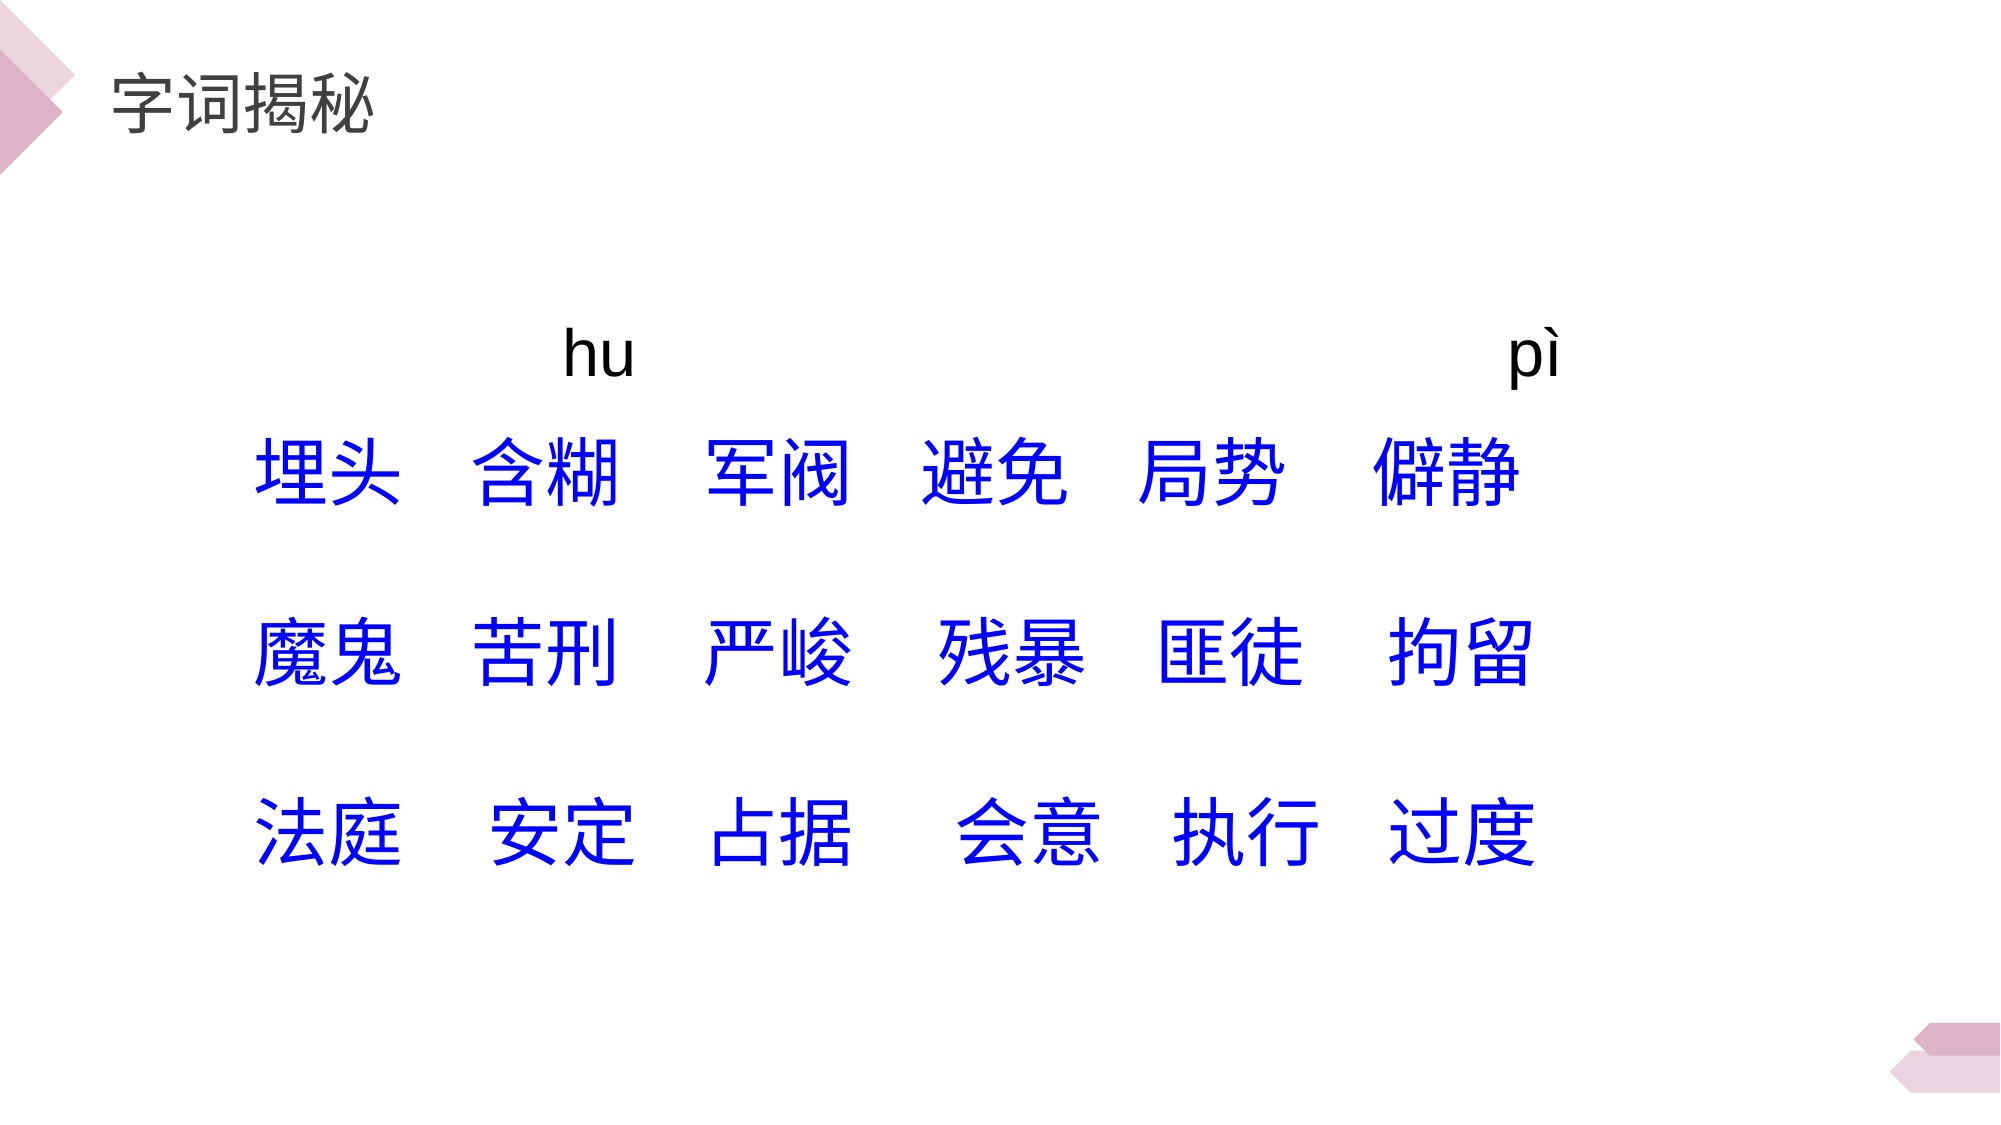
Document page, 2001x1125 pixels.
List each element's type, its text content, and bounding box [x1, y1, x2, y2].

text_box 埋头 含糊 军阀 避免 局势 僻静 魔鬼 苦刑 严峻 残暴 匪徒 拘留 法庭 安定 占据 会意 执行 过度 [238, 327, 1762, 883]
text_box hu [547, 302, 652, 398]
text_box 字词揭秘 [94, 54, 772, 150]
text_box pì [1492, 302, 1578, 398]
